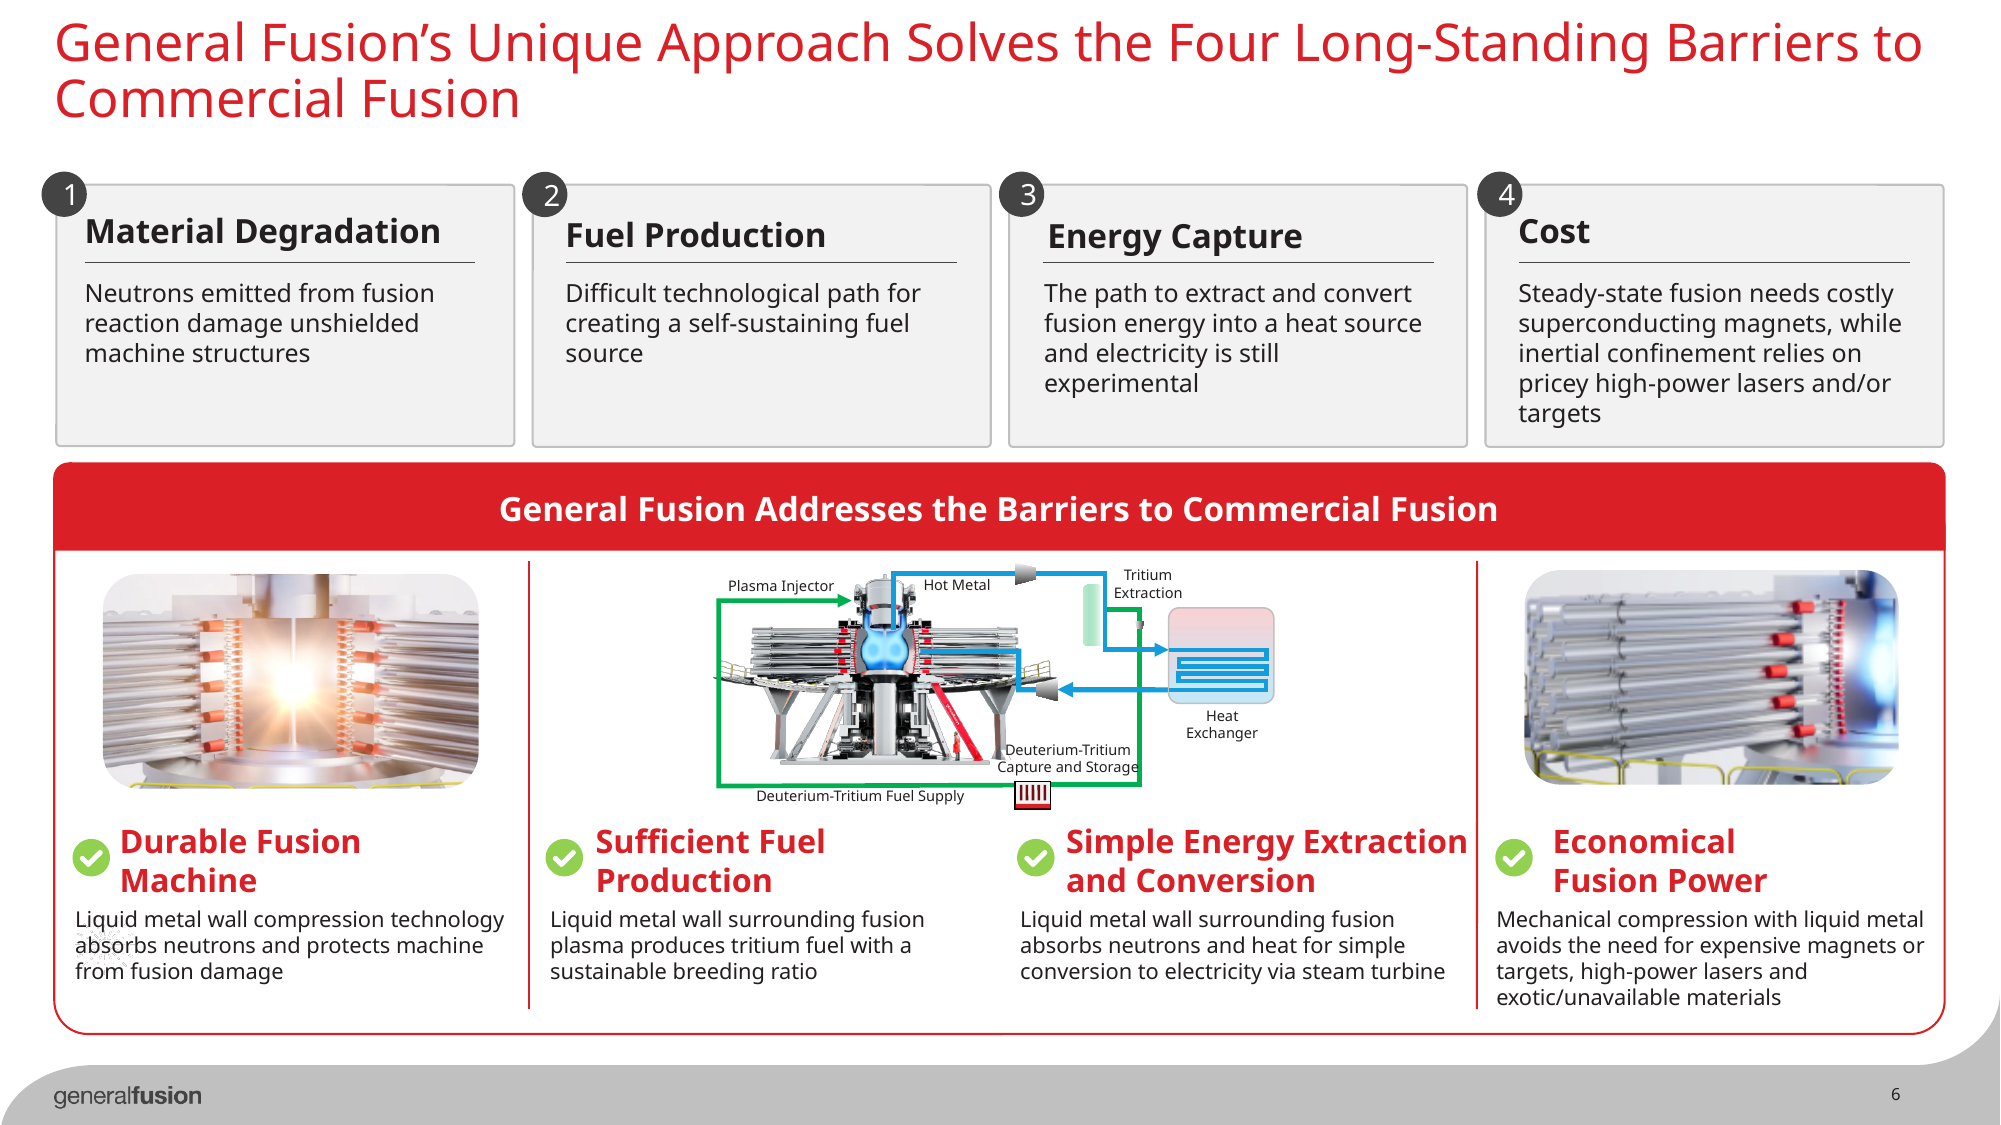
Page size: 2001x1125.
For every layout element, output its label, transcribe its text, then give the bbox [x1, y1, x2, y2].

title General Fusion’s Unique Approach Solves the Four Long-Standing Barriers to Commercial Fusion [54, 28, 1945, 137]
text_box Difficult technological path for creating a self-sustaining fuel source [565, 277, 957, 368]
text_box 1 [40, 170, 88, 218]
text_box Steady-state fusion needs costly superconducting magnets, while inertial confinement relies on pricey high-power lasers and/or targets [1518, 277, 1915, 428]
text_box General Fusion Addresses the Barriers to Commercial Fusion [53, 461, 1946, 521]
text_box [1484, 183, 1945, 448]
text_box [55, 183, 516, 448]
text_box [531, 183, 992, 448]
text_box The path to extract and convert fusion energy into a heat source and electricity is still experimental [1044, 277, 1435, 398]
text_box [84, 202, 476, 263]
slide_number 6 [1846, 1079, 1916, 1111]
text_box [695, 562, 1275, 809]
picture [102, 573, 479, 789]
text_box Energy Capture [1047, 207, 1439, 267]
text_box Fuel Production [565, 207, 957, 267]
picture [75, 915, 135, 975]
text_box [1008, 183, 1469, 448]
text_box 4 [1476, 170, 1524, 218]
text_box 2 [521, 170, 569, 219]
text_box Neutrons emitted from fusion reaction damage unshielded machine structures [84, 277, 476, 368]
text_box [53, 493, 1946, 1036]
picture [1524, 570, 1899, 785]
text_box 3 [997, 170, 1046, 218]
text_box Cost [1518, 203, 1910, 263]
